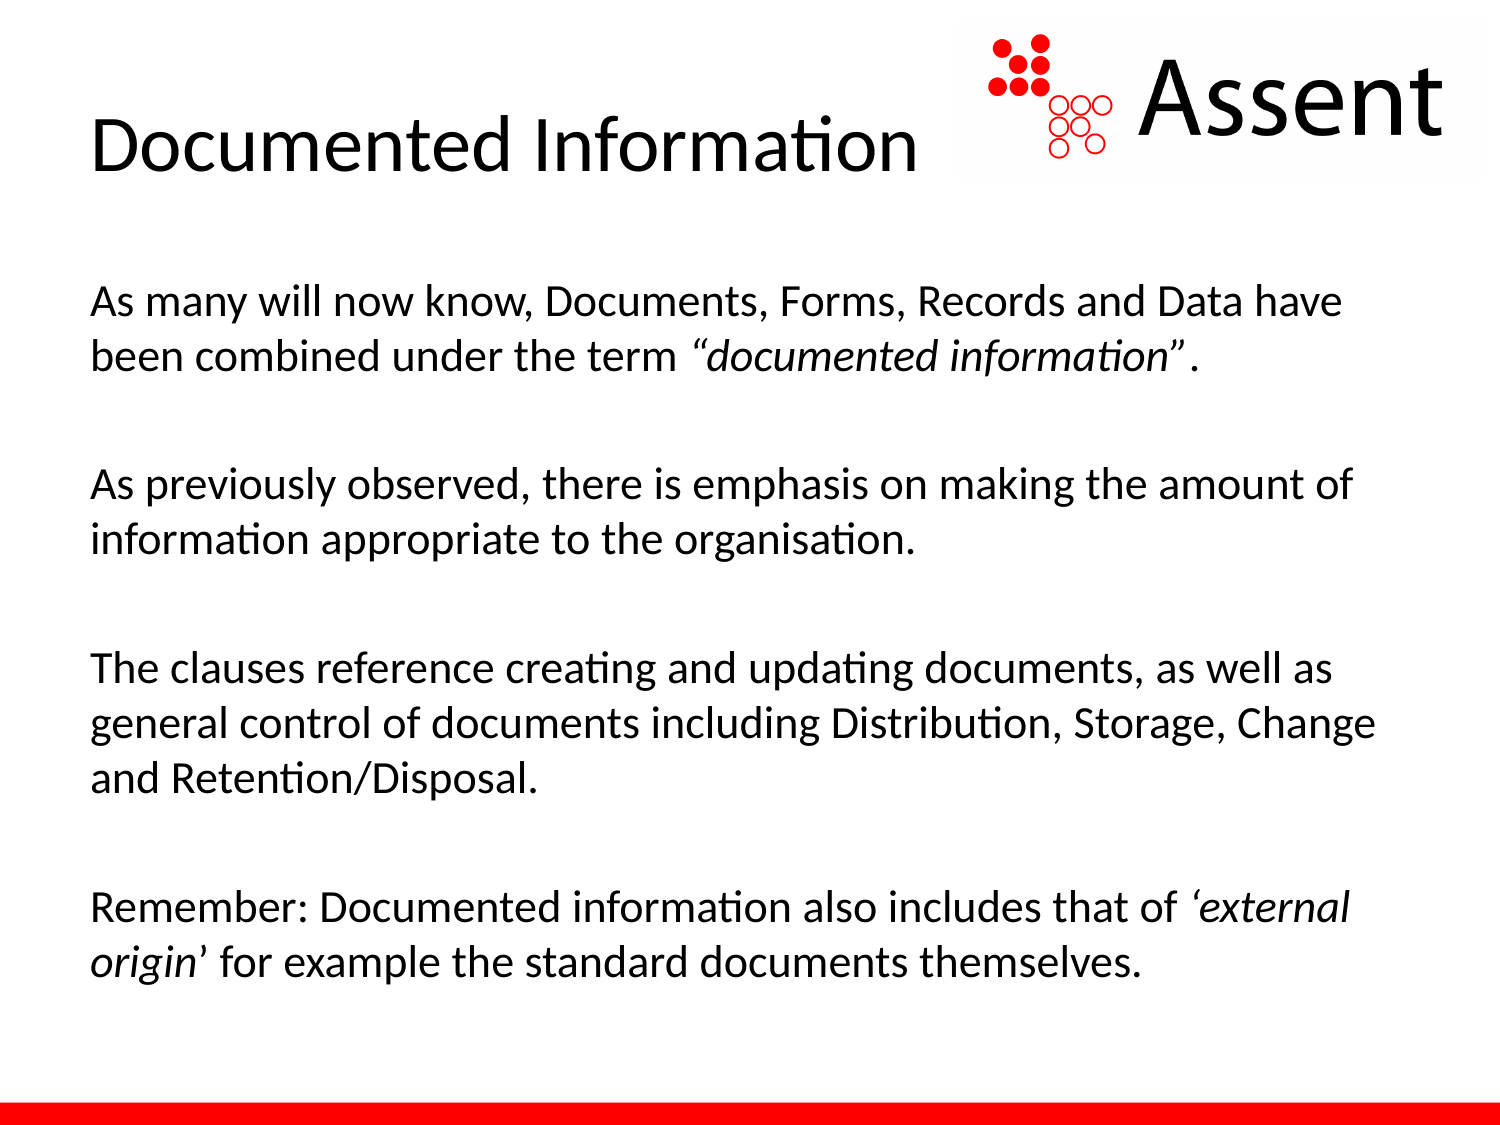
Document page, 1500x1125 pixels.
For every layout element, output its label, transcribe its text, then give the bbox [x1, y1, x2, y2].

picture [956, 19, 1484, 180]
title Documented Information [75, 45, 988, 233]
list As many will now know, Documents, Forms, Records and Data have been combined under the term “documented information”. As previously observed, there is emphasis on making the amount of information appropriate to the organisation. The clauses reference creating and updating documents, as well as general control of documents including Distribution, Storage, Change and Retention/Disposal. Remember: Documented information also includes that of ‘external origin’ for example the standard documents themselves. [75, 262, 1425, 1005]
